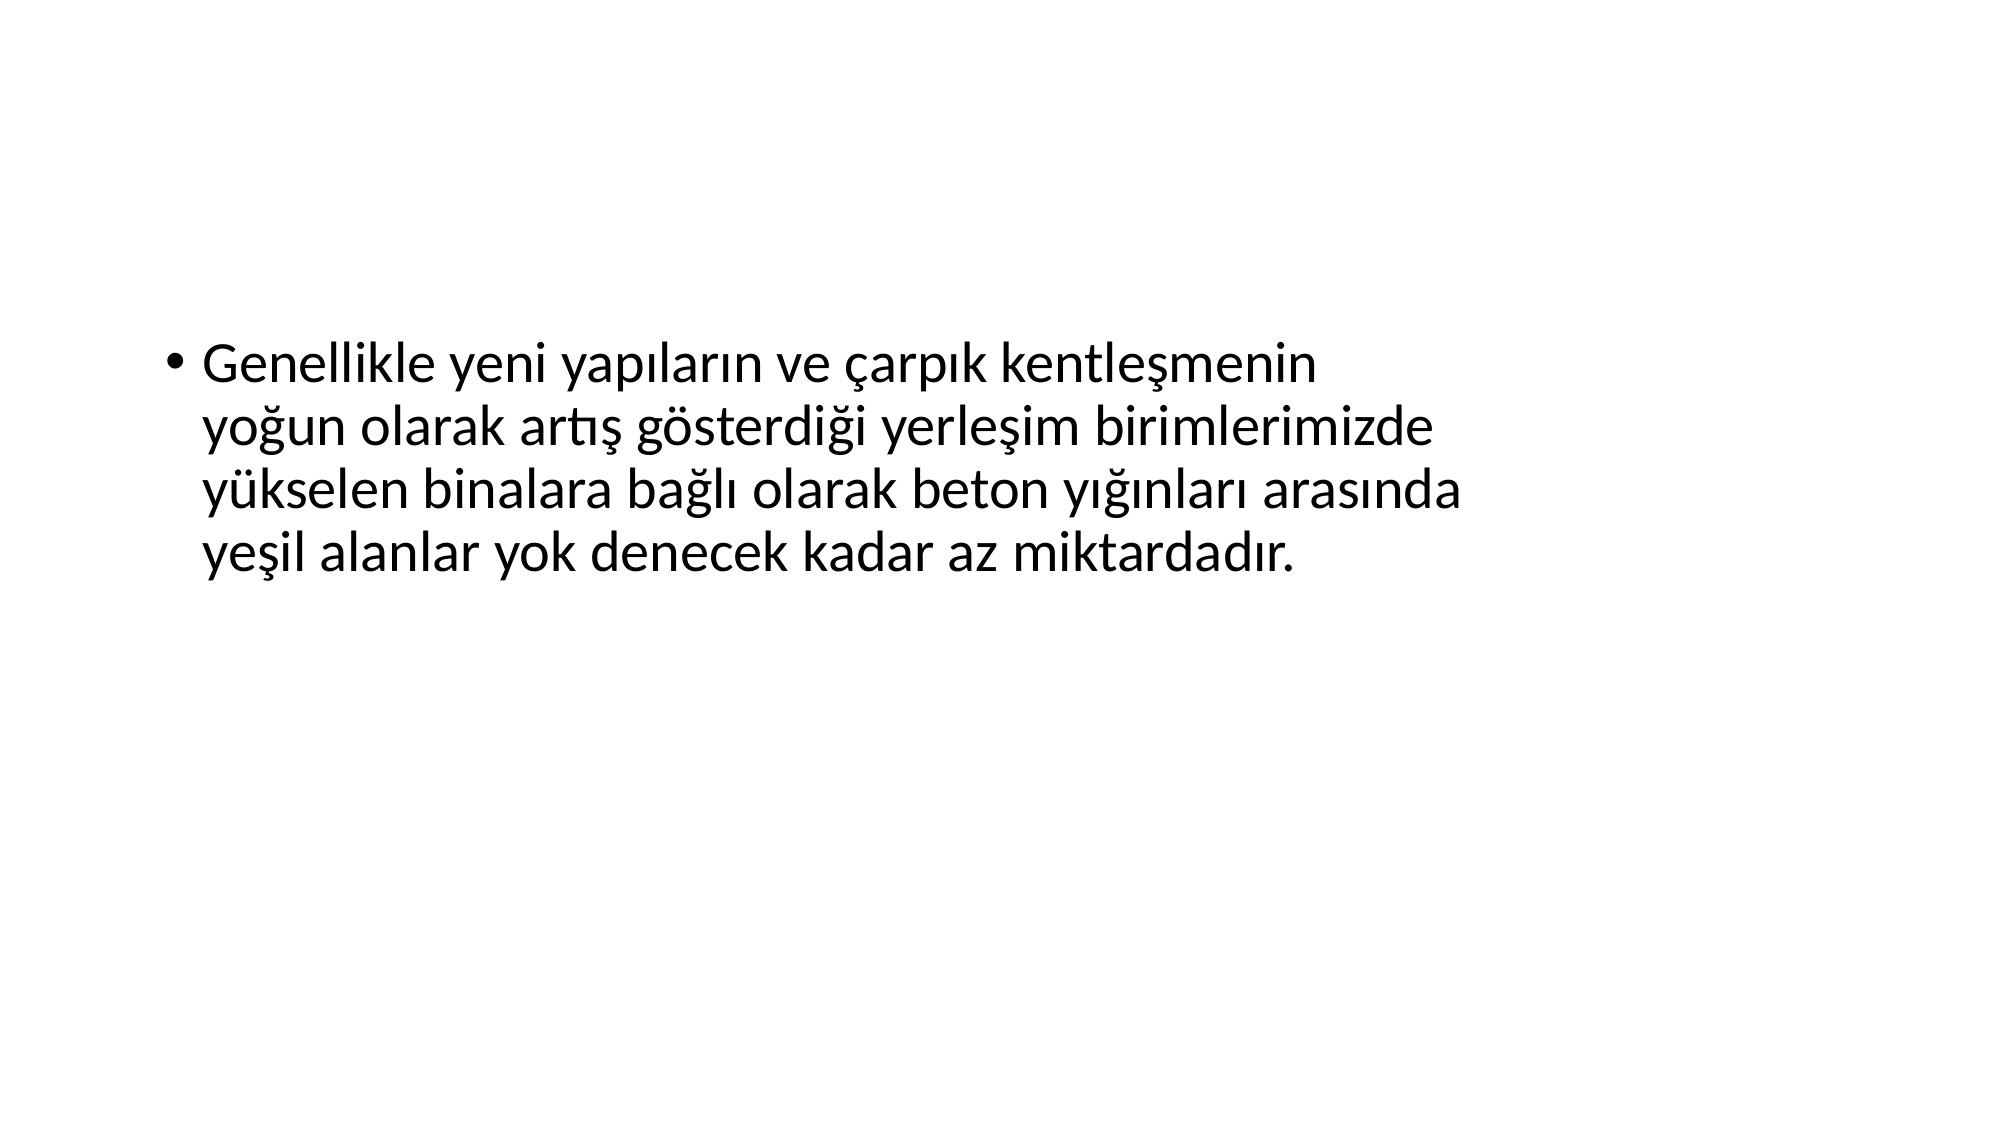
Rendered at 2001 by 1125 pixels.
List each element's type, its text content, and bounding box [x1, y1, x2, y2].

list Genellikle yeni yapıların ve çarpık kentleşmenin yoğun olarak artış gösterdiği yerleşim birimlerimizde yükselen binalara bağlı olarak beton yığınları arasında yeşil alanlar yok denecek kadar az miktardadır. [150, 324, 1488, 1000]
